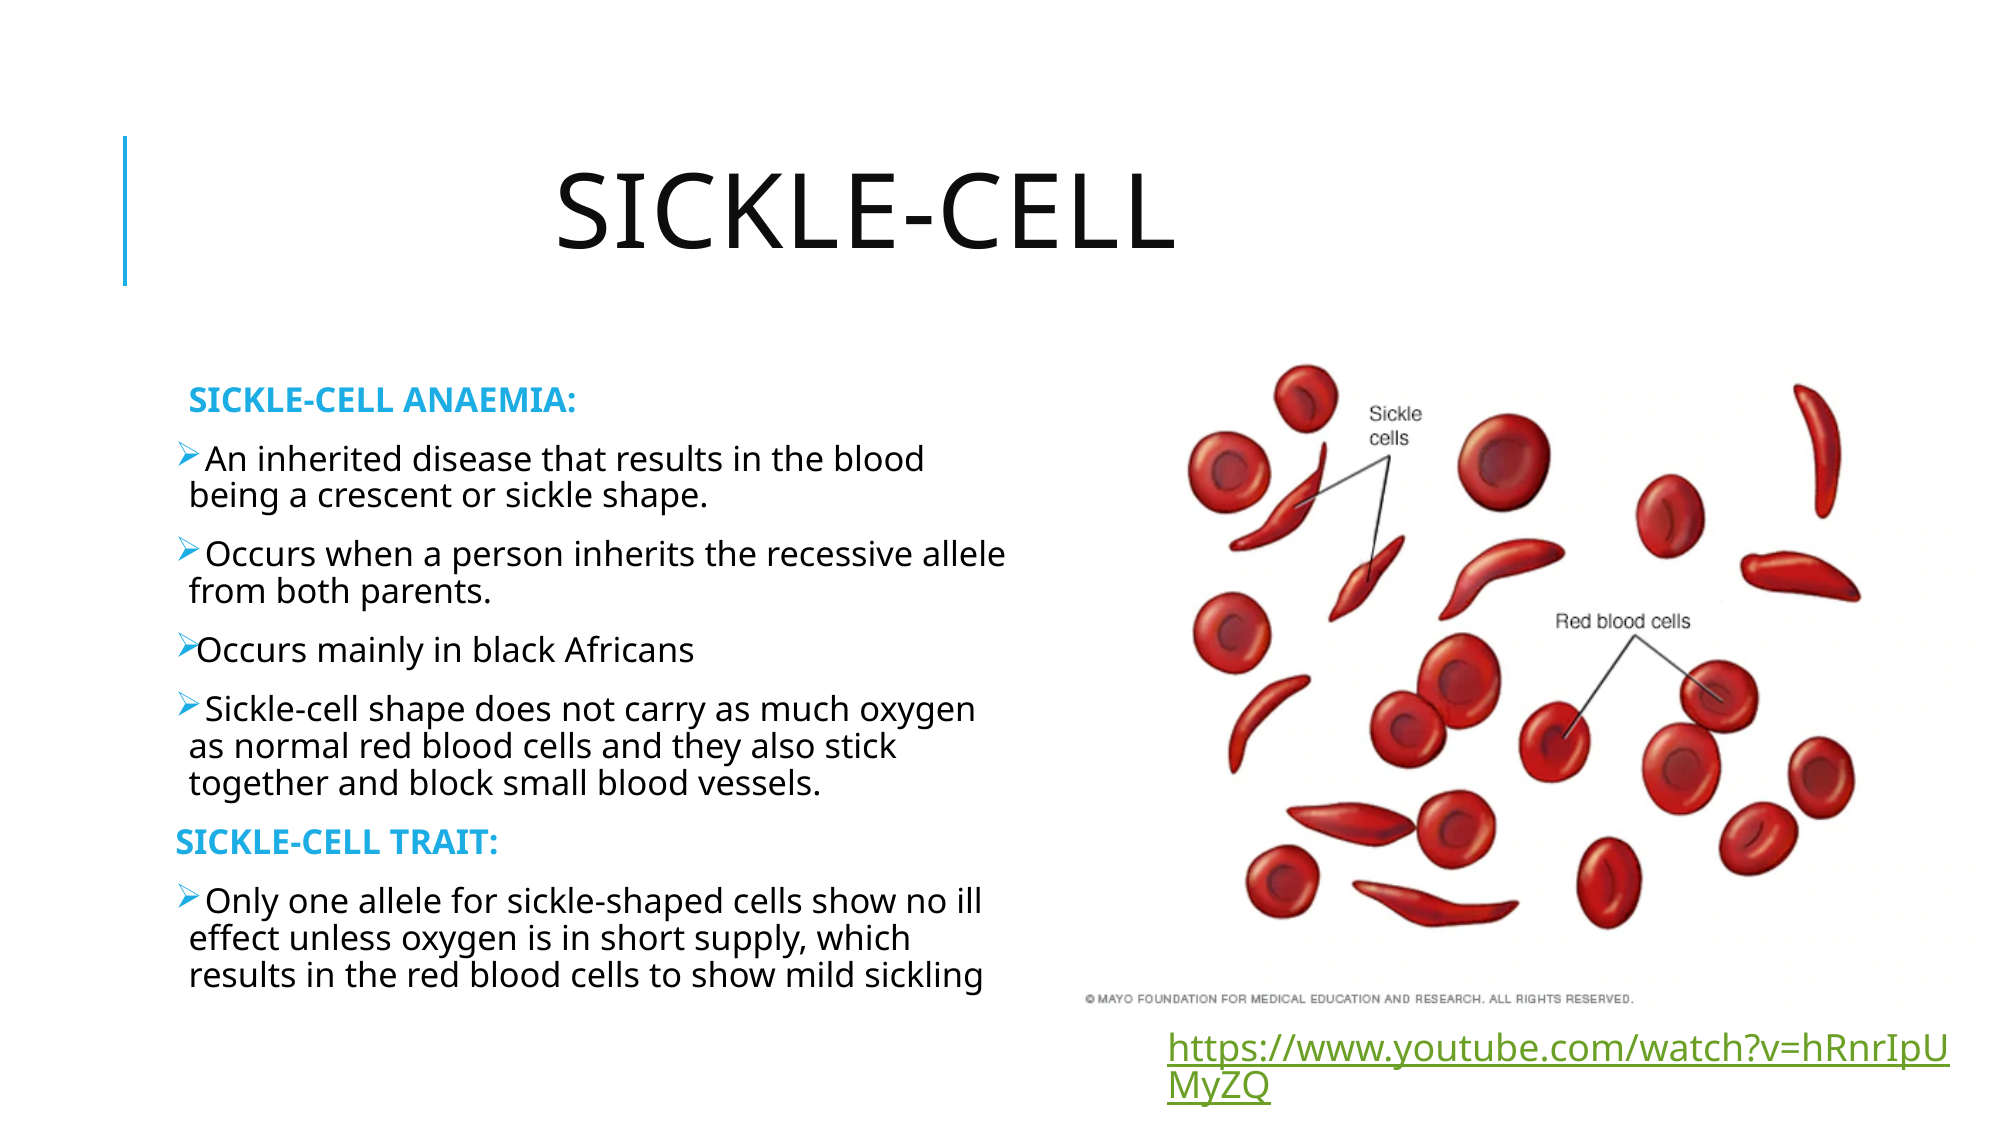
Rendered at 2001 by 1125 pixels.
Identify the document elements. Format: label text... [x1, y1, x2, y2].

title SICKLE-CELL [168, 96, 1565, 342]
text_box https://www.youtube.com/watch?v=hRnrIpUMyZQ [1152, 1016, 1977, 1083]
list SICKLE-CELL ANAEMIA: An inherited disease that results in the blood being a crescent or sickle shape. Occurs when a person inherits the recessive allele from both parents. Occurs mainly in black Africans Sickle-cell shape does not carry as much oxygen as normal red blood cells and they also stick together and block small blood vessels. SICKLE-CELL TRAIT: Only one allele for sickle-shaped cells show no ill effect unless oxygen is in short supply, which results in the red blood cells to show mild sickling [168, 375, 1022, 1009]
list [1079, 330, 1975, 1010]
